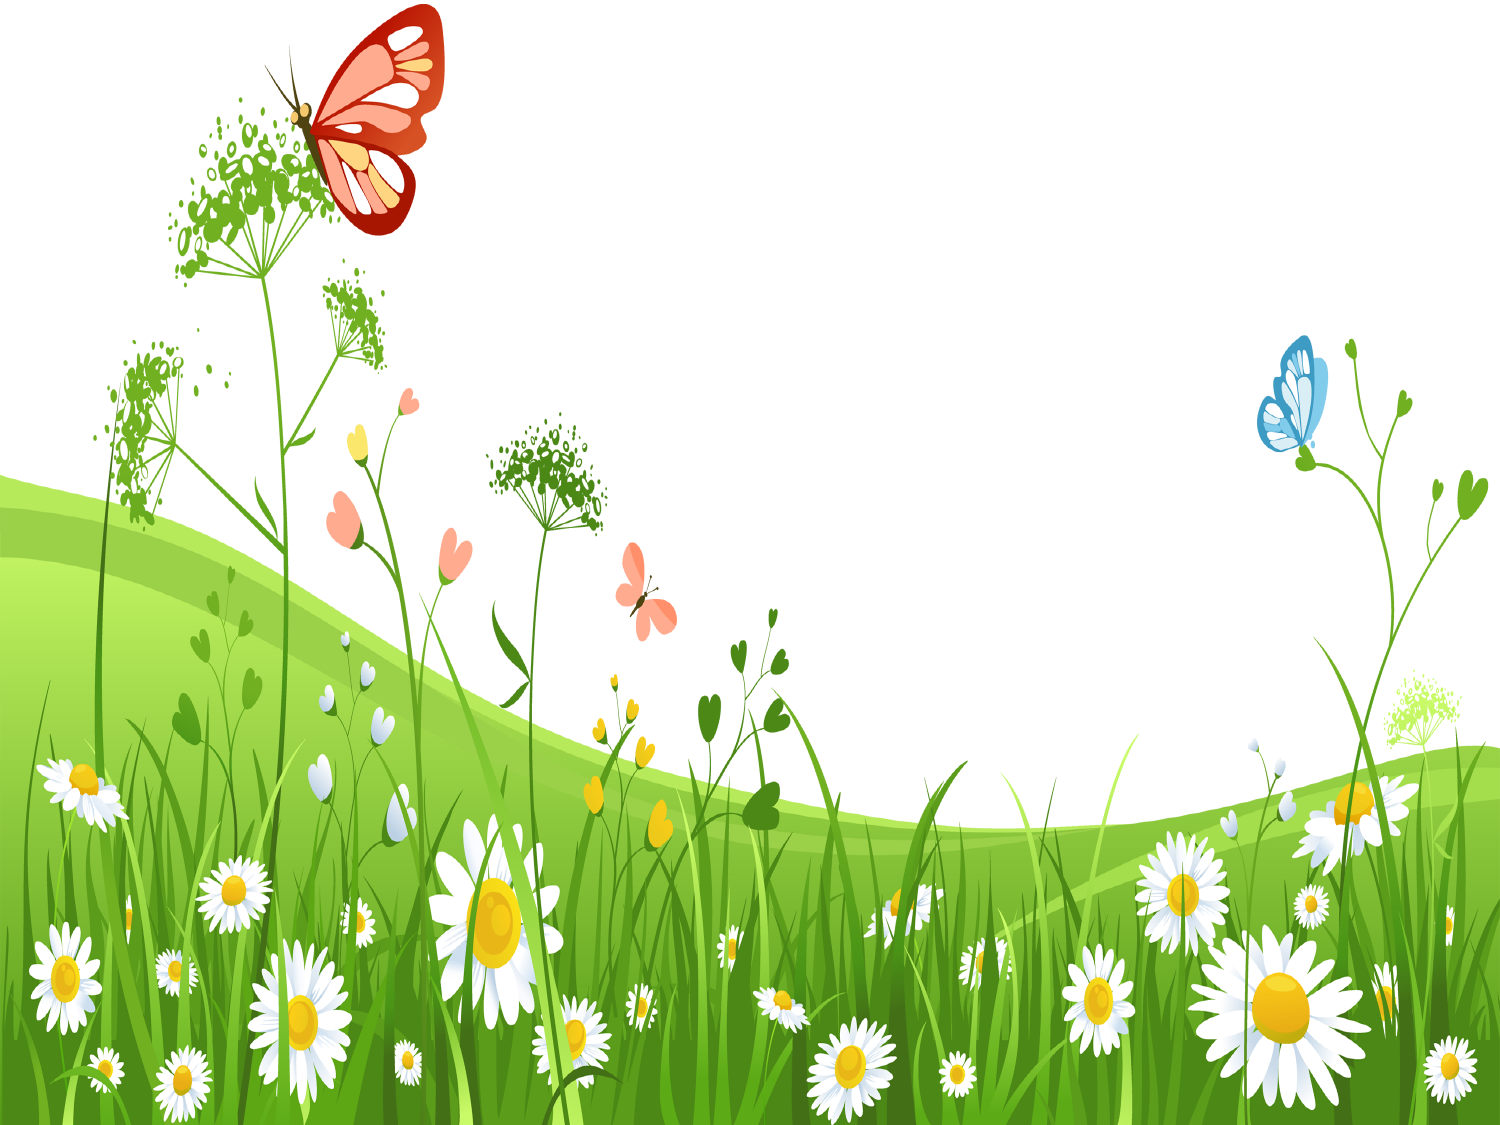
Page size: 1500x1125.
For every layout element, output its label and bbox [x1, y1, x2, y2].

list [0, 4, 1500, 1125]
